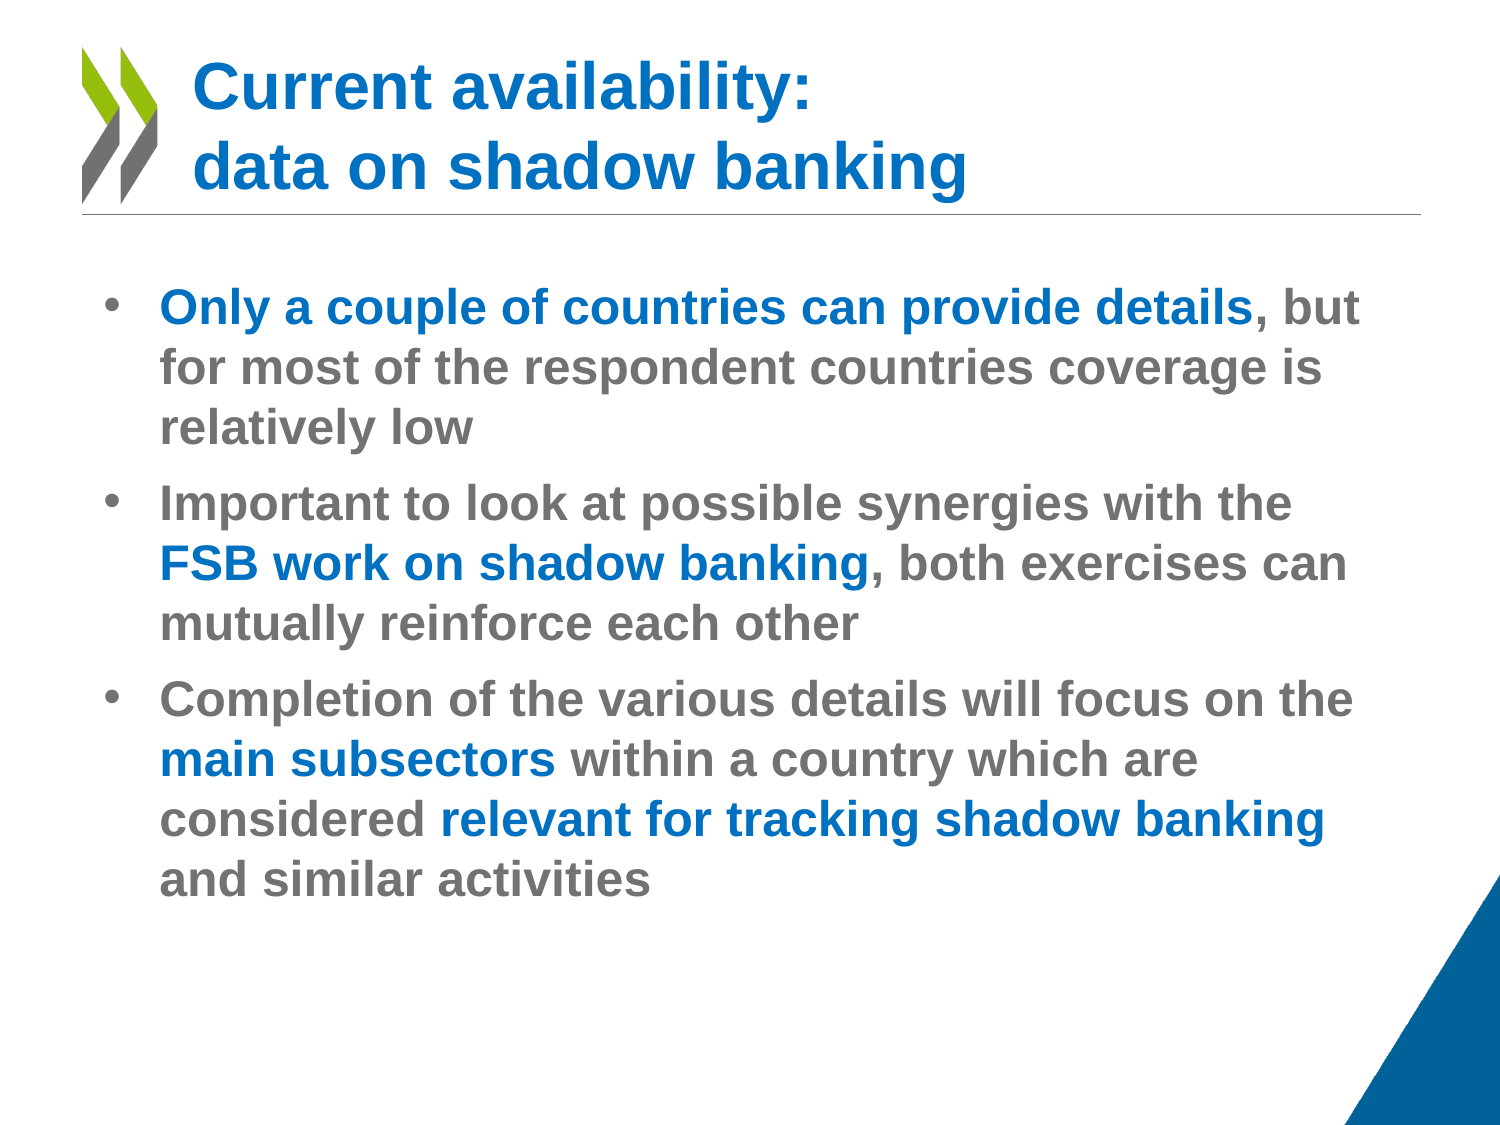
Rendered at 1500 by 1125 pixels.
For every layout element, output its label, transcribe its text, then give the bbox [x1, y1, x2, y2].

list Only a couple of countries can provide details, but for most of the respondent countries coverage is relatively low Important to look at possible synergies with the FSB work on shadow banking, both exercises can mutually reinforce each other Completion of the various details will focus on the main subsectors within a country which are considered relevant for tracking shadow banking and similar activities [88, 267, 1400, 1059]
picture [1344, 874, 1500, 1125]
title Current availability: data on shadow banking [177, 38, 1394, 207]
